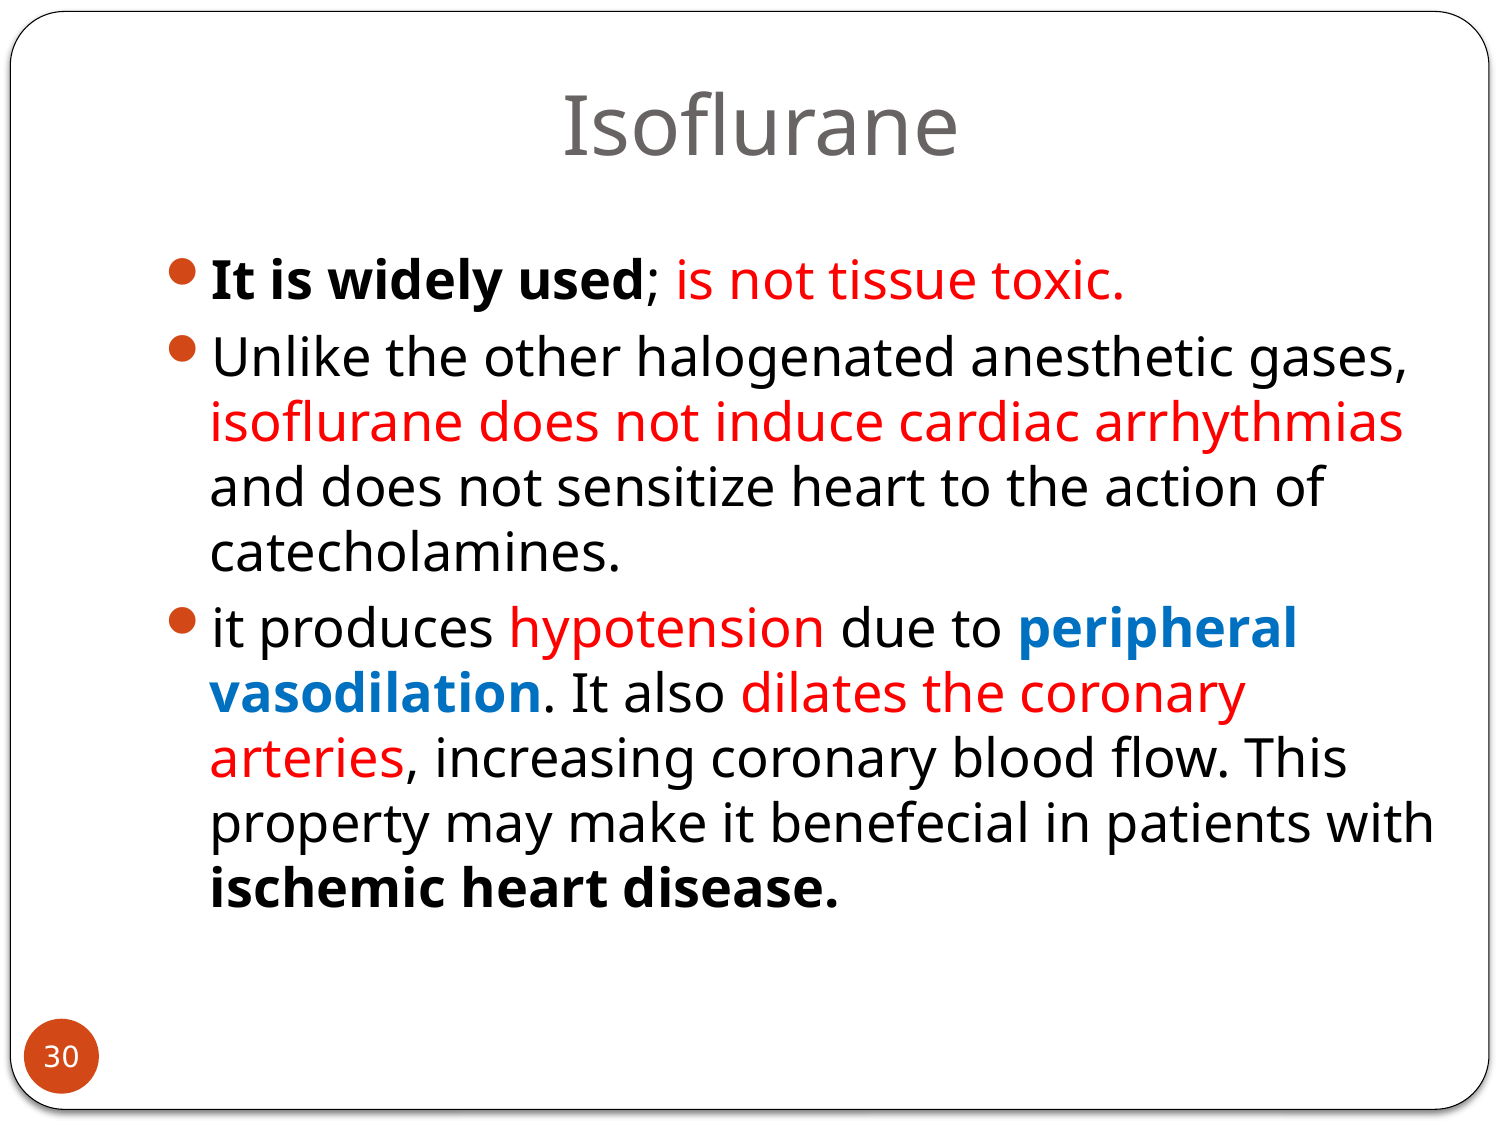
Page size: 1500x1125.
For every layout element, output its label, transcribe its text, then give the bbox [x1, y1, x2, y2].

title Isoflurane [123, 0, 1399, 188]
slide_number 30 [23, 1018, 99, 1094]
list It is widely used; is not tissue toxic. Unlike the other halogenated anesthetic gases, isoflurane does not induce cardiac arrhythmias and does not sensitize heart to the action of catecholamines. it produces hypotension due to peripheral vasodilation. It also dilates the coronary arteries, increasing coronary blood flow. This property may make it benefecial in patients with ischemic heart disease. [150, 237, 1459, 988]
